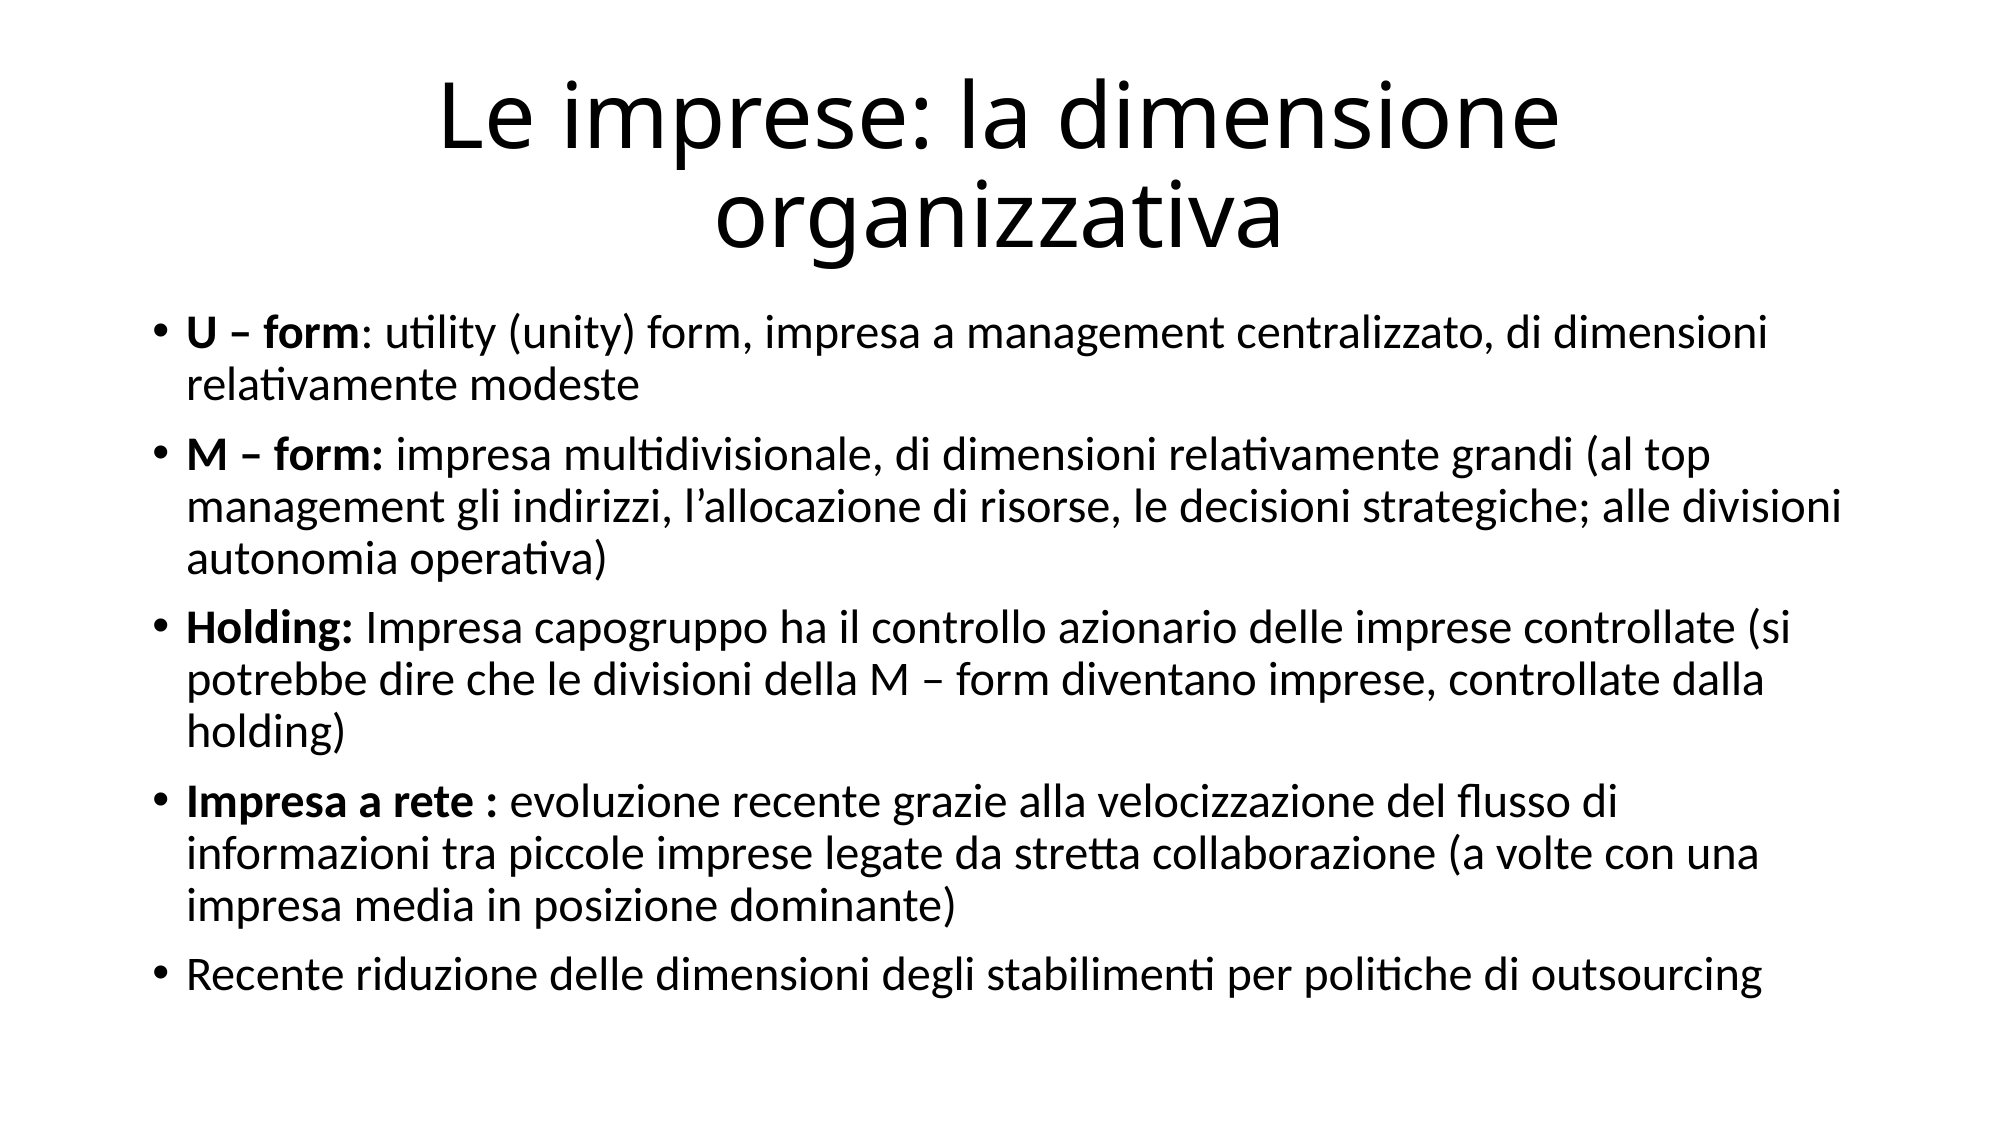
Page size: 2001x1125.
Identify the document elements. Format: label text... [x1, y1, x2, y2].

list U – form: utility (unity) form, impresa a management centralizzato, di dimensioni relativamente modeste M – form: impresa multidivisionale, di dimensioni relativamente grandi (al top management gli indirizzi, l’allocazione di risorse, le decisioni strategiche; alle divisioni autonomia operativa) Holding: Impresa capogruppo ha il controllo azionario delle imprese controllate (si potrebbe dire che le divisioni della M – form diventano imprese, controllate dalla holding) Impresa a rete : evoluzione recente grazie alla velocizzazione del flusso di informazioni tra piccole imprese legate da stretta collaborazione (a volte con una impresa media in posizione dominante) Recente riduzione delle dimensioni degli stabilimenti per politiche di outsourcing [137, 299, 1863, 1014]
title Le imprese: la dimensione organizzativa [137, 59, 1863, 278]
